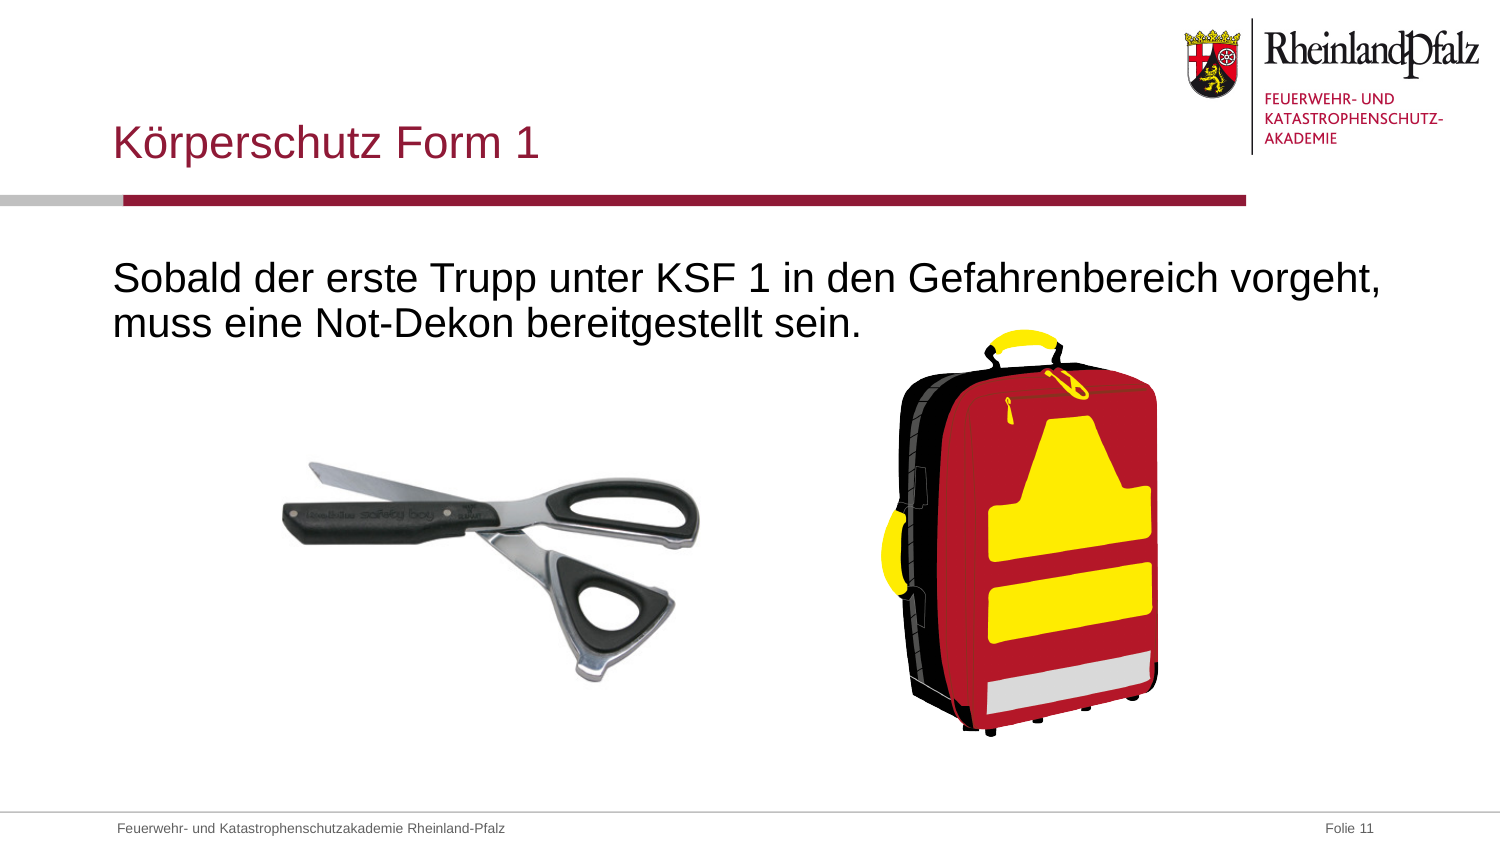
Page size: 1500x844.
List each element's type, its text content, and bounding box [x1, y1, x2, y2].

picture [281, 362, 702, 783]
title Körperschutz Form 1 [112, 53, 1071, 168]
picture [879, 327, 1160, 739]
picture [1182, 13, 1479, 186]
list Sobald der erste Trupp unter KSF 1 in den Gefahrenbereich vorgeht, muss eine Not-Dekon bereitgestellt sein. [112, 256, 1388, 820]
